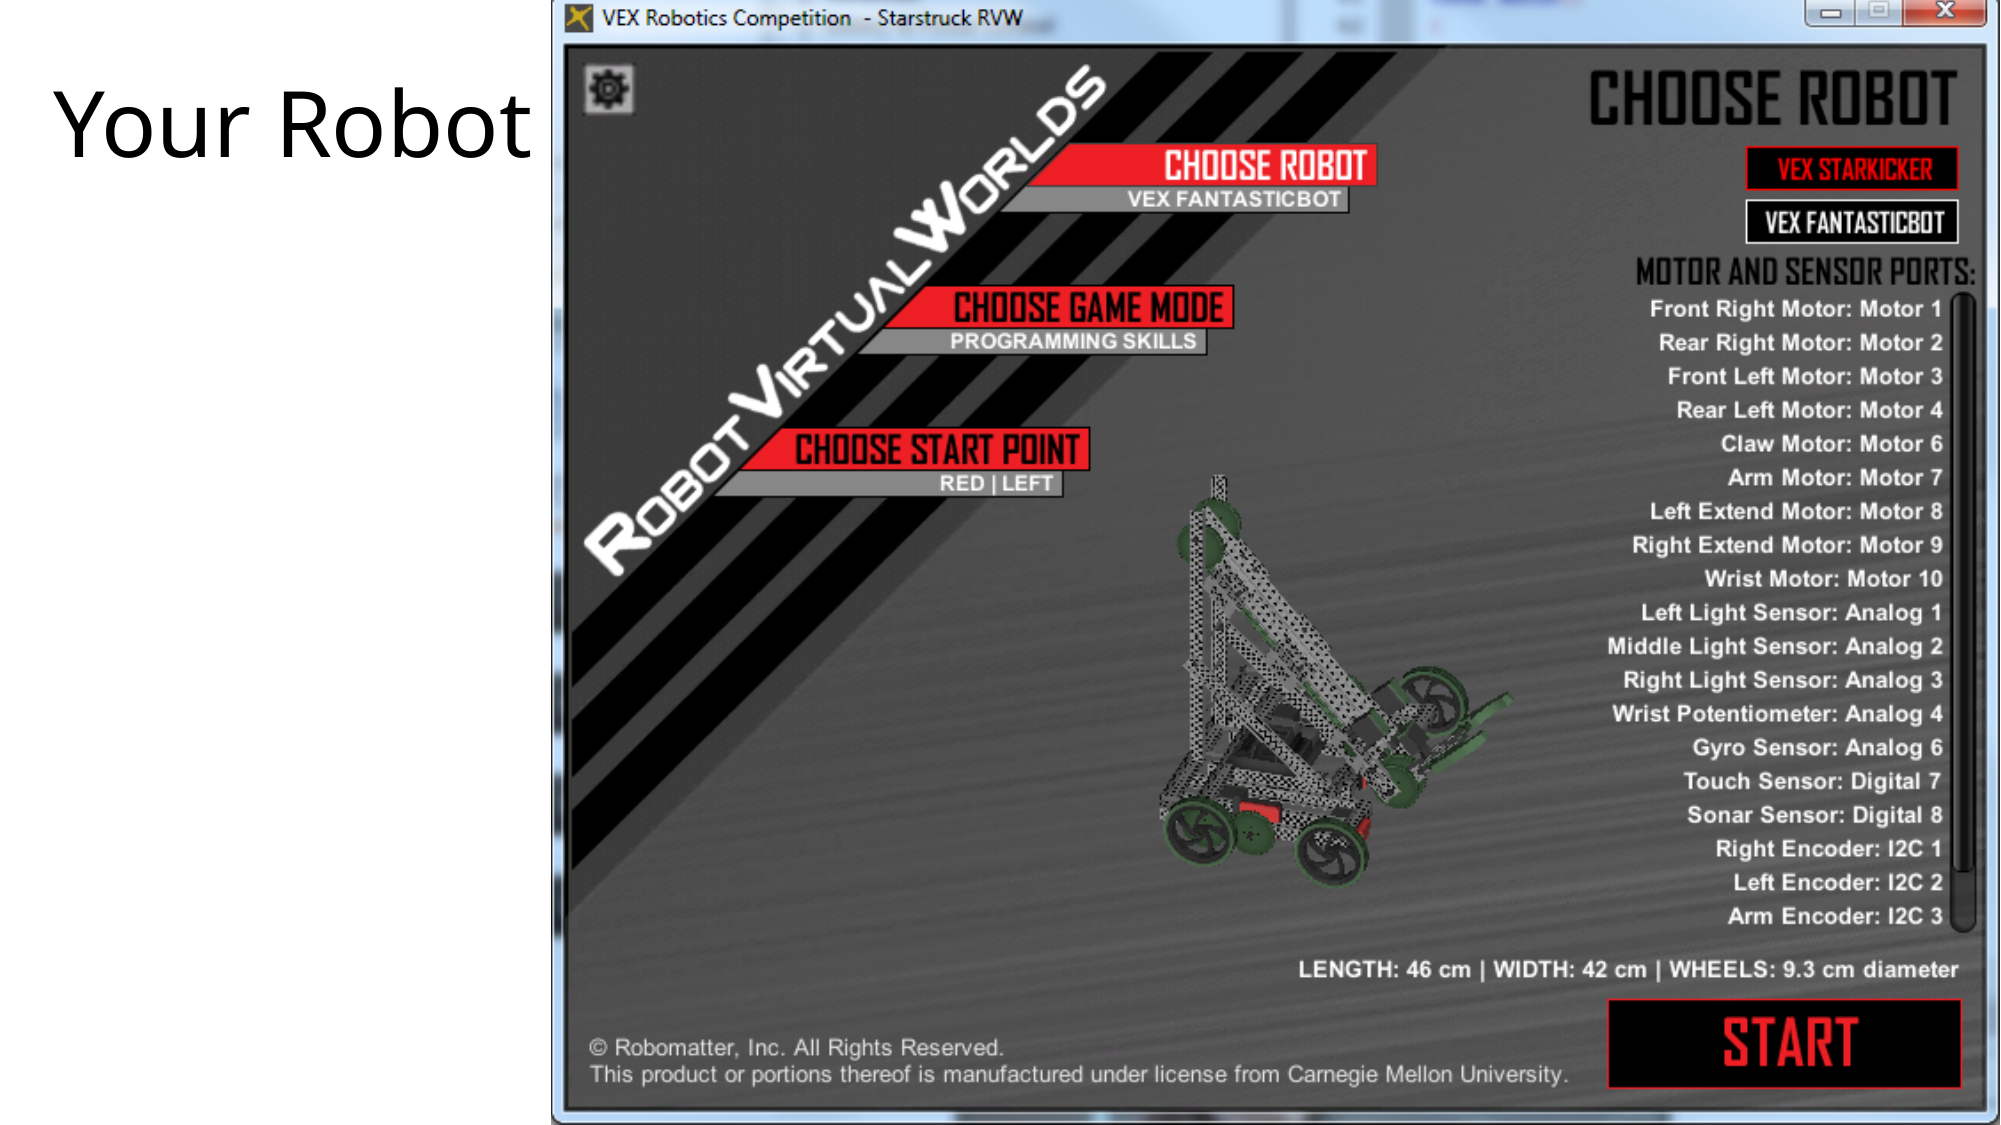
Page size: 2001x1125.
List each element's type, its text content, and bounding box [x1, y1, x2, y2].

picture [551, 0, 2000, 1125]
title Your Robot [38, 19, 551, 237]
